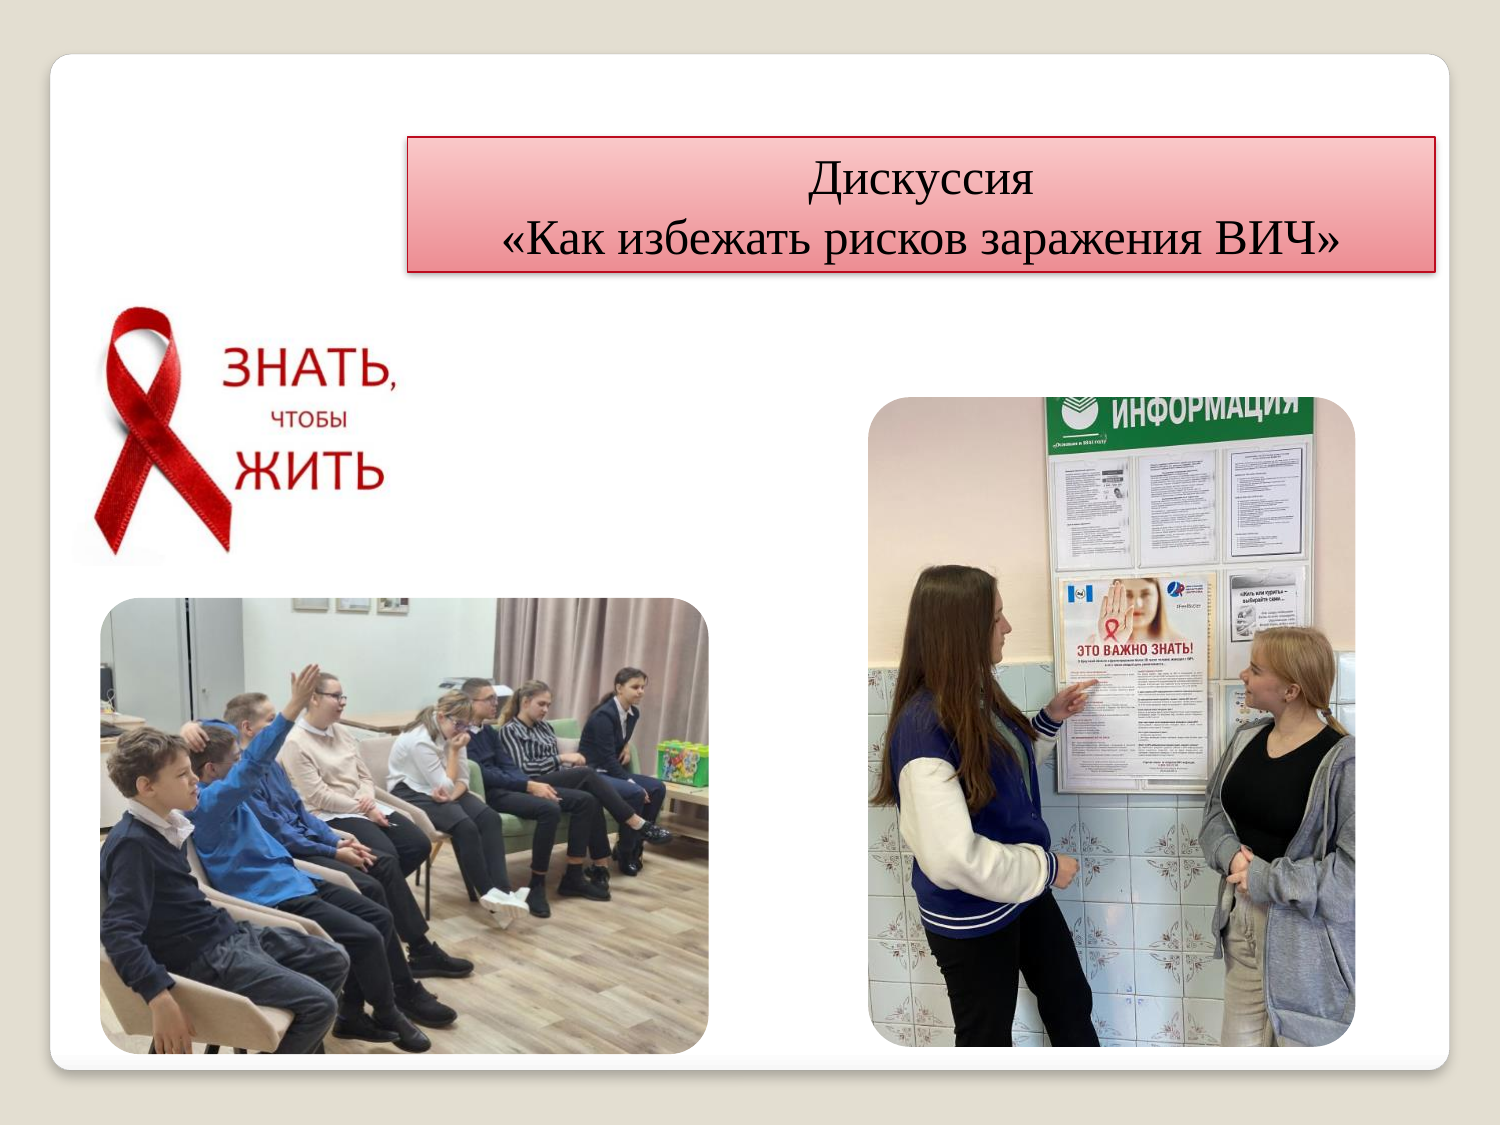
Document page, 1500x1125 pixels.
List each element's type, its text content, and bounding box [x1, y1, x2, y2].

picture [52, 290, 420, 566]
picture [867, 396, 1356, 1048]
picture [100, 597, 709, 1055]
text_box Дискуссия «Как избежать рисков заражения ВИЧ» [407, 136, 1436, 273]
